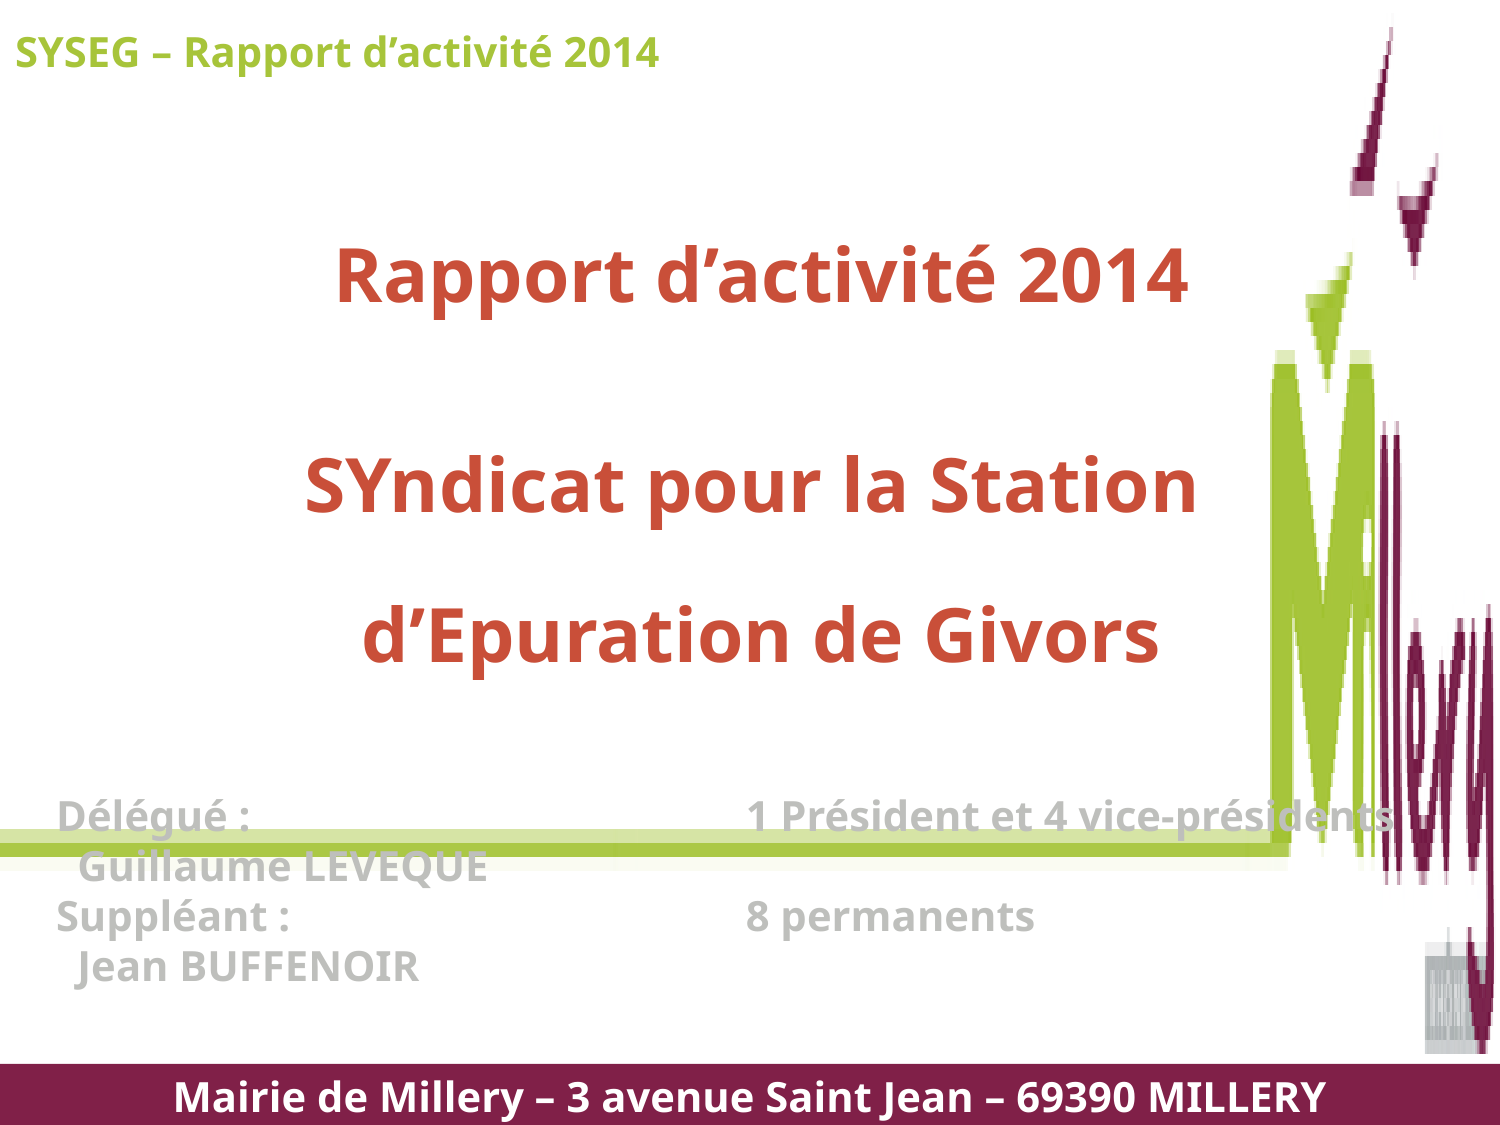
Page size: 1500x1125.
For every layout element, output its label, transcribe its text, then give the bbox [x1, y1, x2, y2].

text_box Délégué : Guillaume LEVEQUE Suppléant : Jean BUFFENOIR [41, 782, 651, 998]
picture [0, 0, 1500, 1063]
text_box SYSEG – Rapport d’activité 2014 [0, 0, 1182, 104]
text_box Mairie de Millery – 3 avenue Saint Jean – 69390 MILLERY [0, 1063, 1500, 1125]
text_box Rapport d’activité 2014 SYndicat pour la Station d’Epuration de Givors [53, 219, 1471, 685]
text_box 1 Président et 4 vice-présidents 8 permanents [731, 782, 1471, 948]
